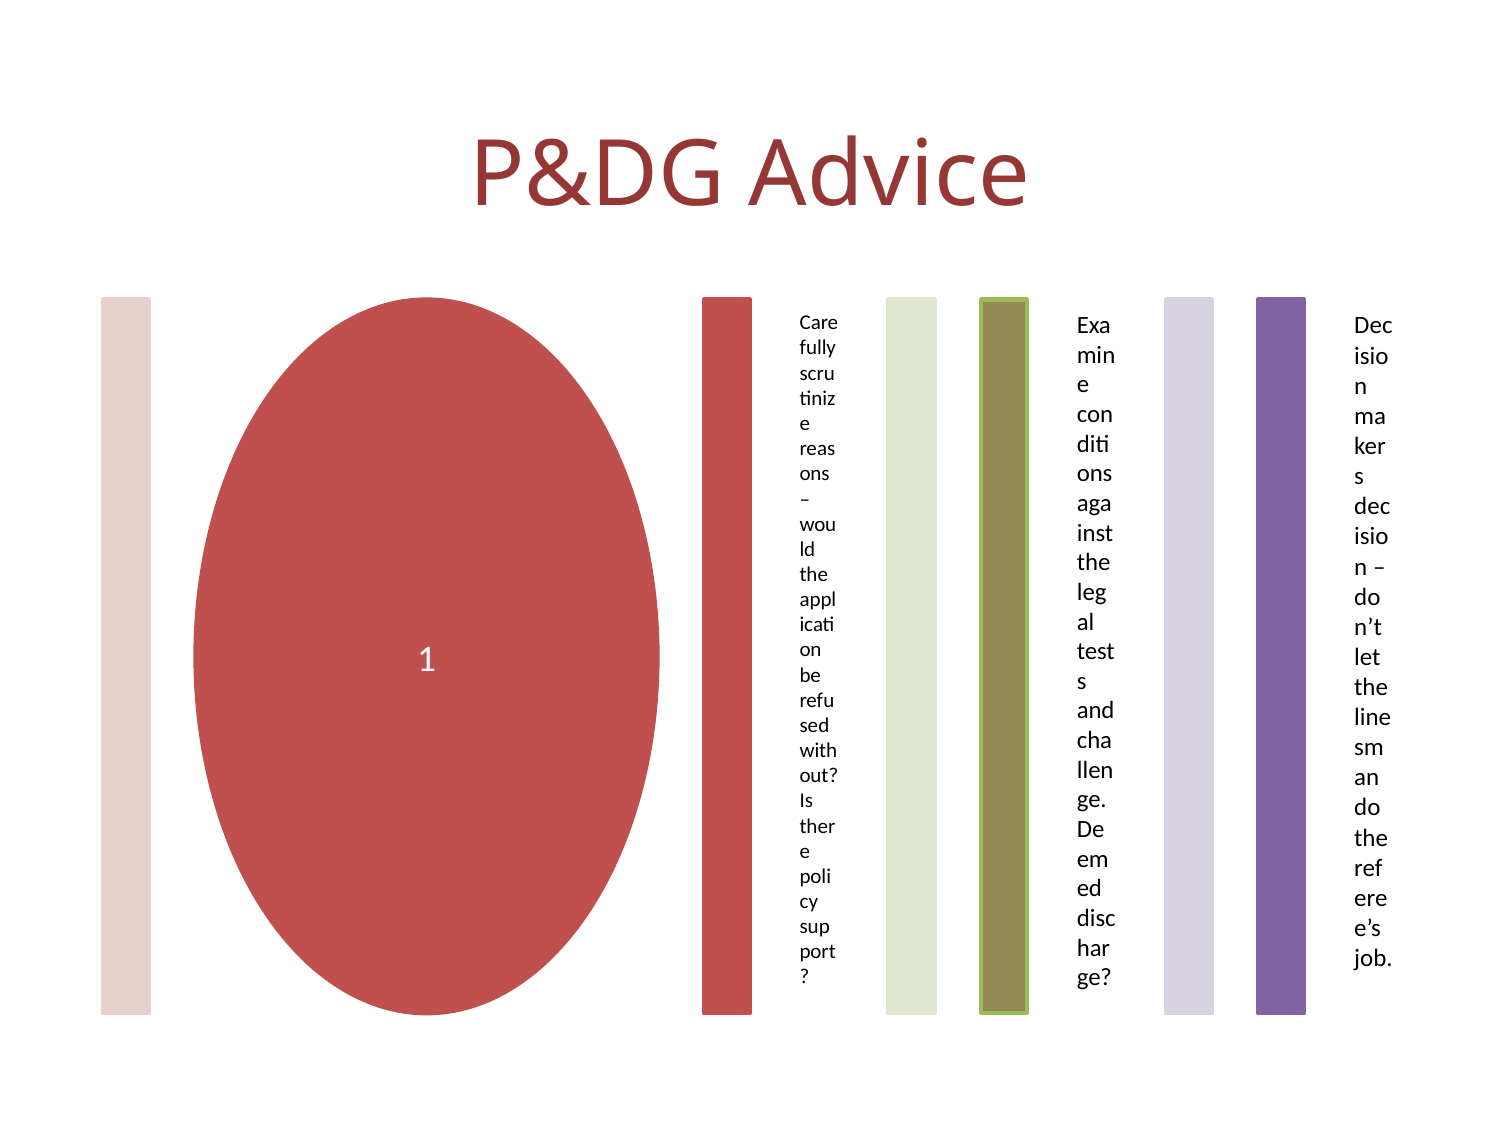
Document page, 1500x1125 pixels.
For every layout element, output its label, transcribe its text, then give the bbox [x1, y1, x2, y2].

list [102, 299, 1398, 1014]
title P&DG Advice [103, 59, 1397, 278]
